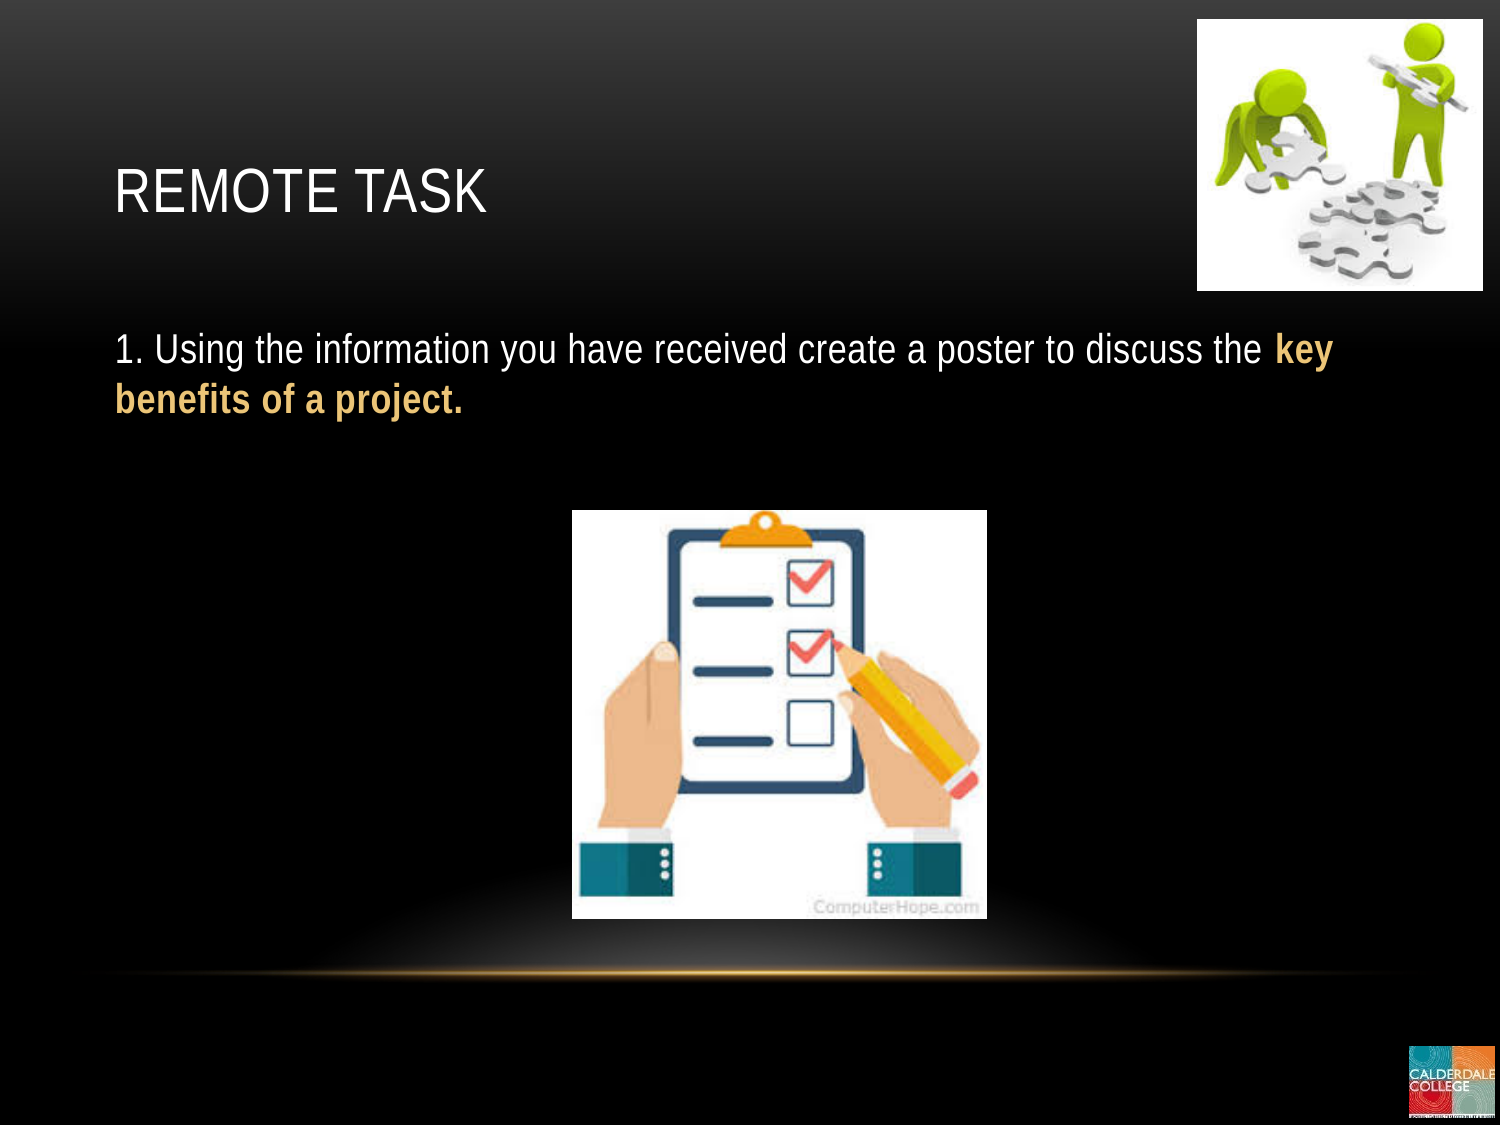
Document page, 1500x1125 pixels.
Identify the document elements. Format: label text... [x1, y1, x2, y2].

title Remote Task [99, 45, 1191, 233]
picture [0, 0, 1500, 1125]
list 1. Using the information you have received create a poster to discuss the key benefits of a project. [99, 314, 1400, 938]
